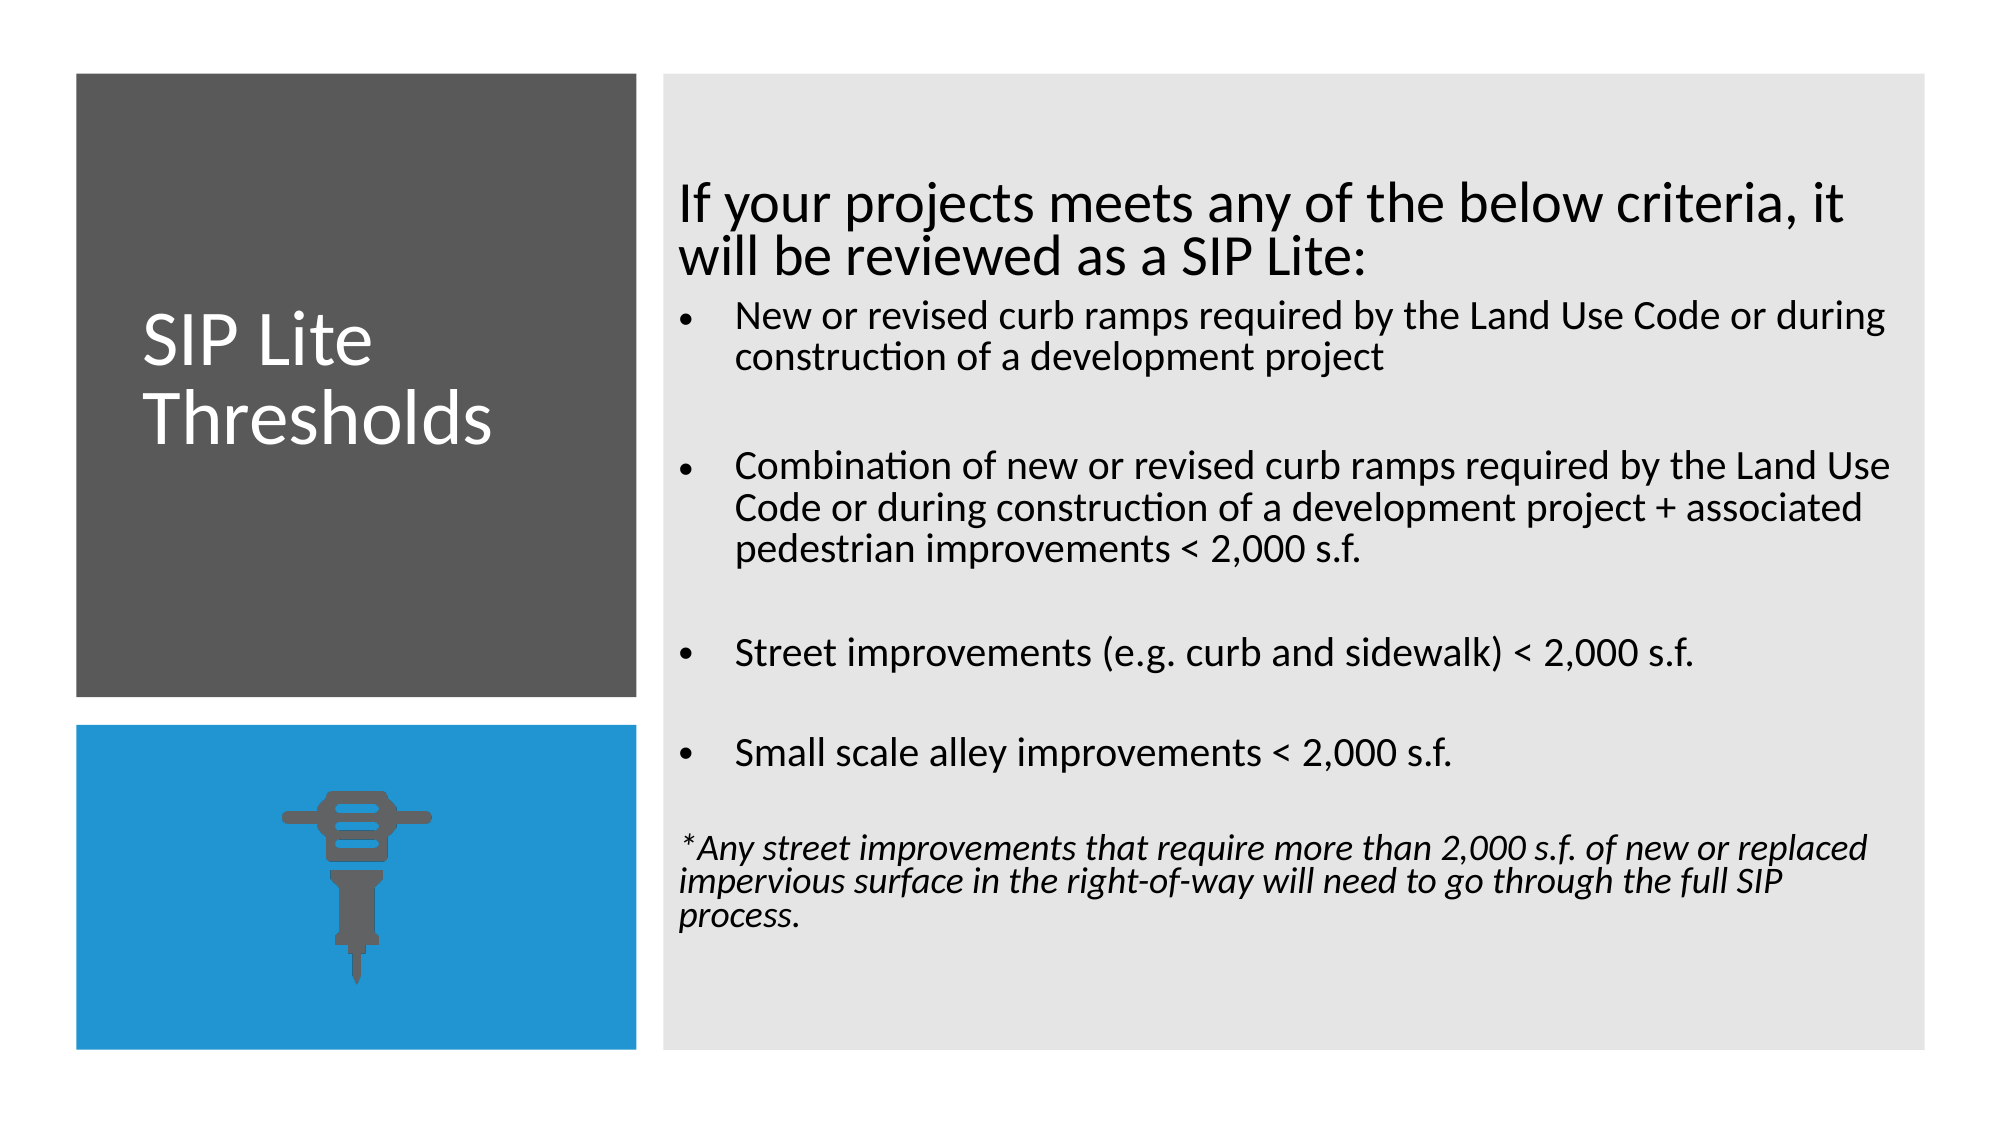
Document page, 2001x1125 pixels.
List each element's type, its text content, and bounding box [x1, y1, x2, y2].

text_box [74, 71, 639, 699]
text_box [74, 723, 639, 1052]
picture [251, 781, 462, 993]
title SIP Lite Thresholds [127, 120, 595, 652]
list If your projects meets any of the below criteria, it will be reviewed as a SIP Lite: New or revised curb ramps required by the Land Use Code or during construction of a development project Combination of new or revised curb ramps required by the Land Use Code or during construction of a development project + associated pedestrian improvements < 2,000 s.f. Street improvements (e.g. curb and sidewalk) < 2,000 s.f. Small scale alley improvements < 2,000 s.f. *Any street improvements that require more than 2,000 s.f. of new or replaced impervious surface in the right-of-way will need to go through the full SIP process. [663, 69, 1925, 1046]
text_box [661, 71, 1927, 1052]
